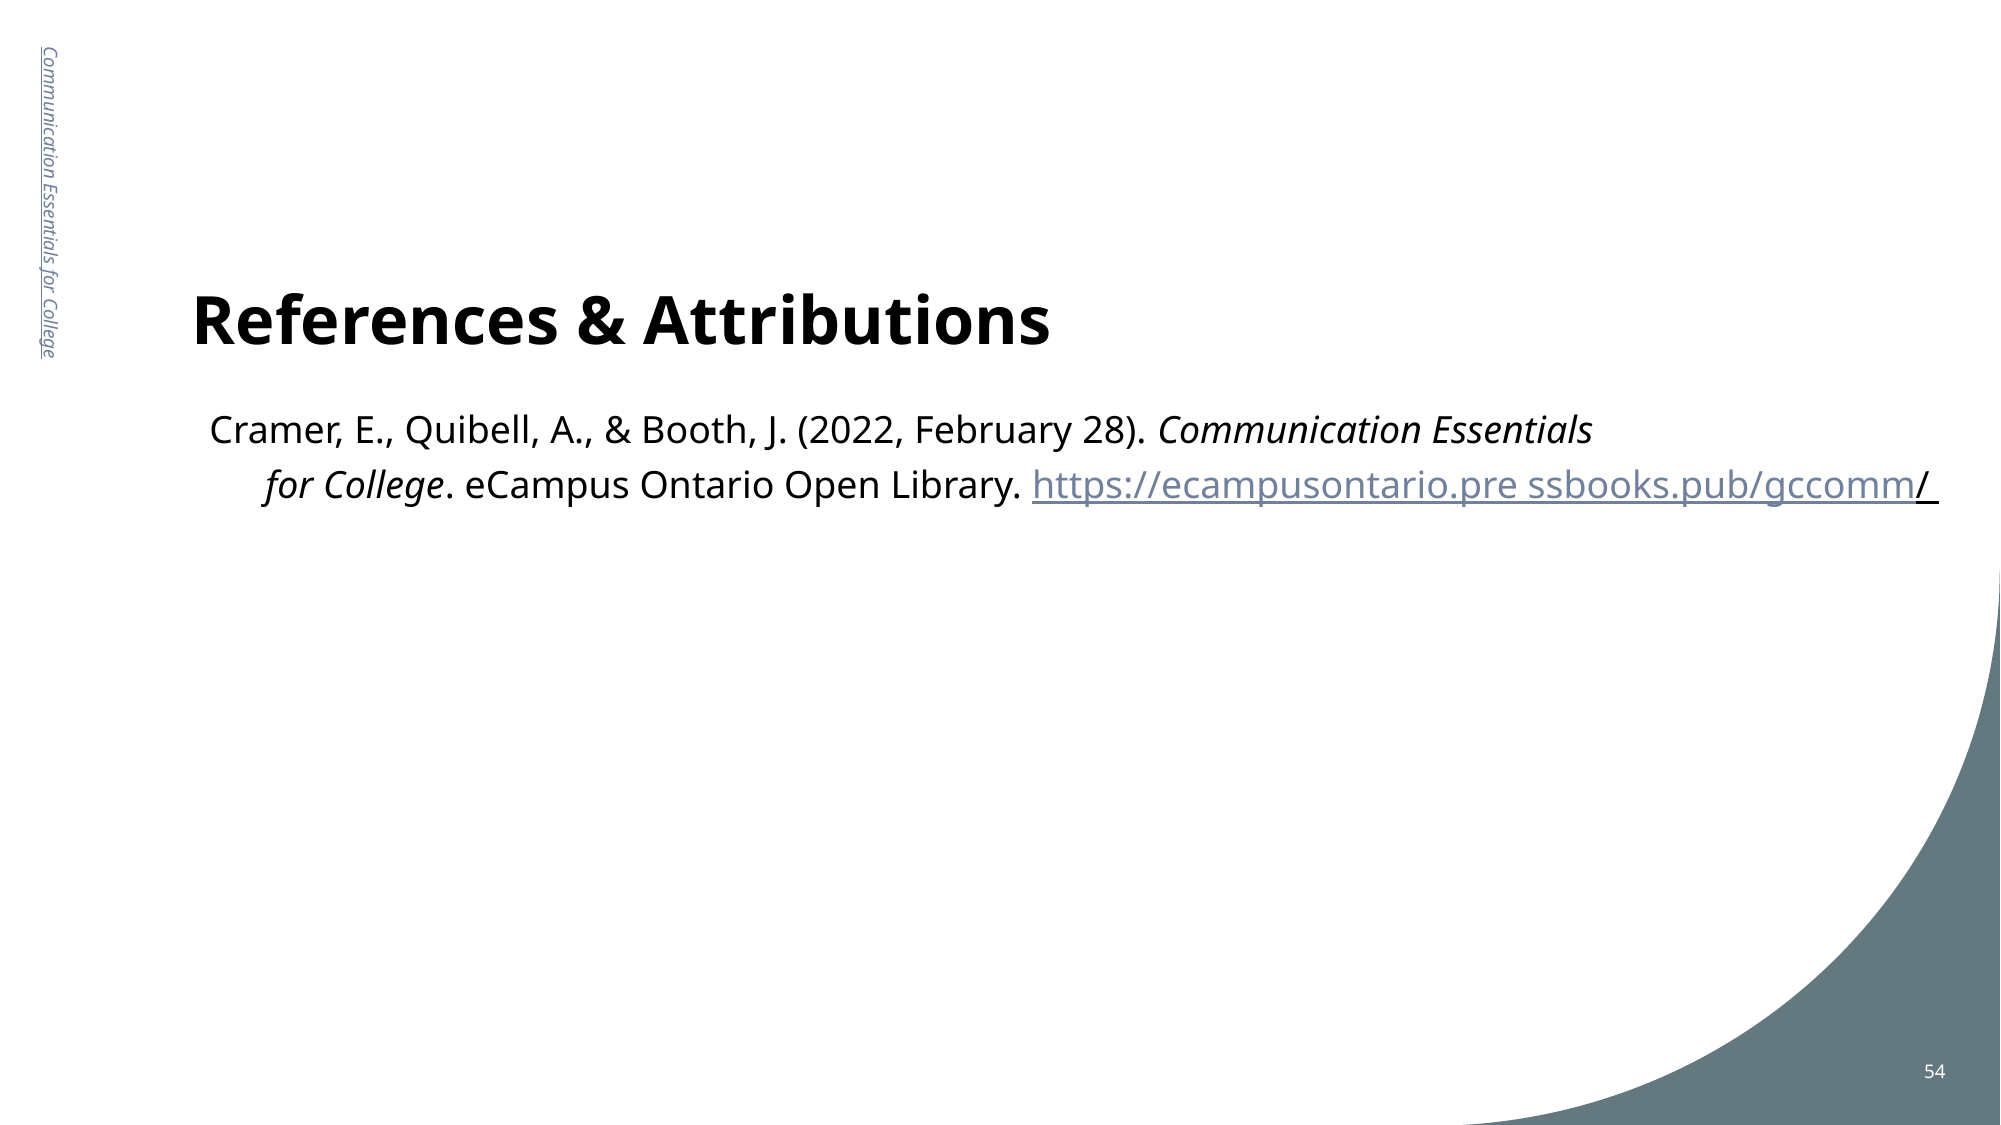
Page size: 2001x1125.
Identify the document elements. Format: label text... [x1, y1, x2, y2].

title References & Attributions [176, 118, 1809, 366]
slide_number 54 [1893, 1042, 1961, 1103]
footer Communication Essentials for College [20, 31, 80, 661]
list Cramer, E., Quibell, A., & Booth, J. (2022, February 28). Communication Essentials for College. eCampus Ontario Open Library. https://ecampusontario.pre ssbooks.pub/gccomm/ [194, 389, 1970, 1125]
